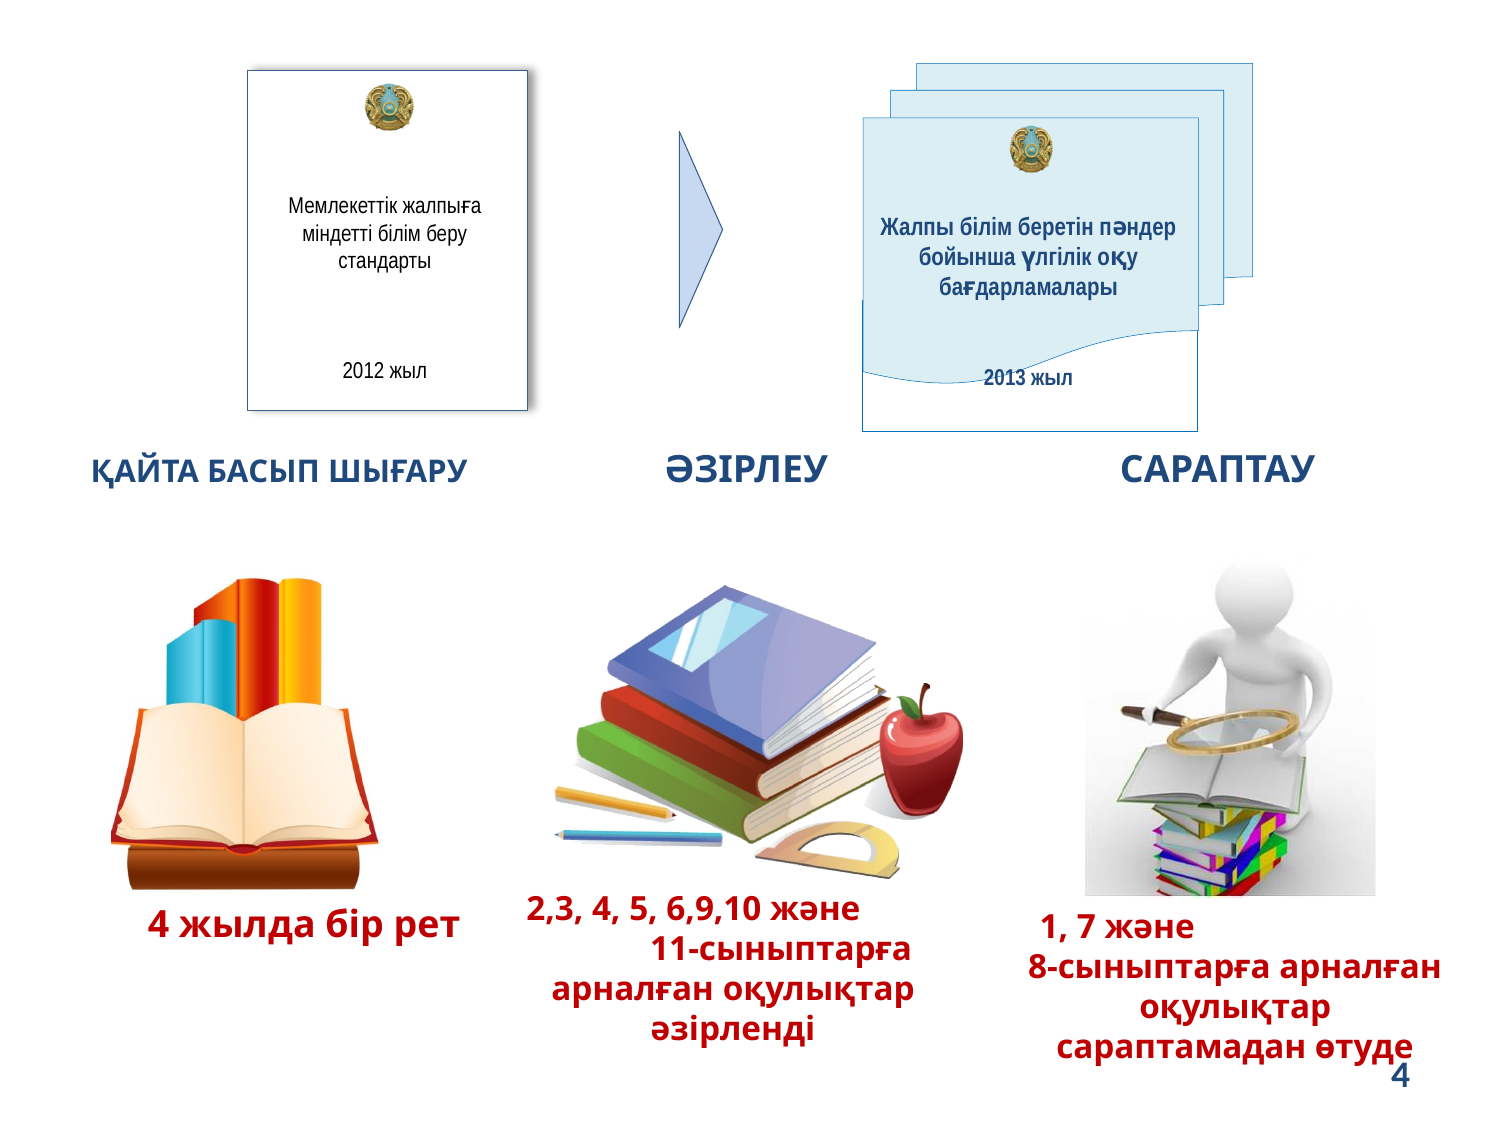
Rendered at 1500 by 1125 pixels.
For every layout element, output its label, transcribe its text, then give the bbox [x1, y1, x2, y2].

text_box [247, 62, 1253, 432]
picture [500, 585, 963, 880]
table_header ӘЗІРЛЕУ [511, 440, 981, 526]
text_box 1, 7 және 8-сыныптарға арналған оқулықтар сараптамадан өтуде [1008, 897, 1463, 1072]
table_header САРАПТАУ [983, 436, 1453, 526]
slide_number 4 [1074, 1042, 1425, 1103]
text_box 4 жылда бір рет [133, 892, 476, 952]
picture [111, 555, 387, 898]
table_header ҚАЙТА БАСЫП ШЫҒАРУ [39, 436, 509, 526]
picture [1084, 555, 1376, 898]
text_box 2,3, 4, 5, 6,9,10 және 11-сыныптарға арналған оқулықтар әзірленді [509, 887, 957, 1055]
